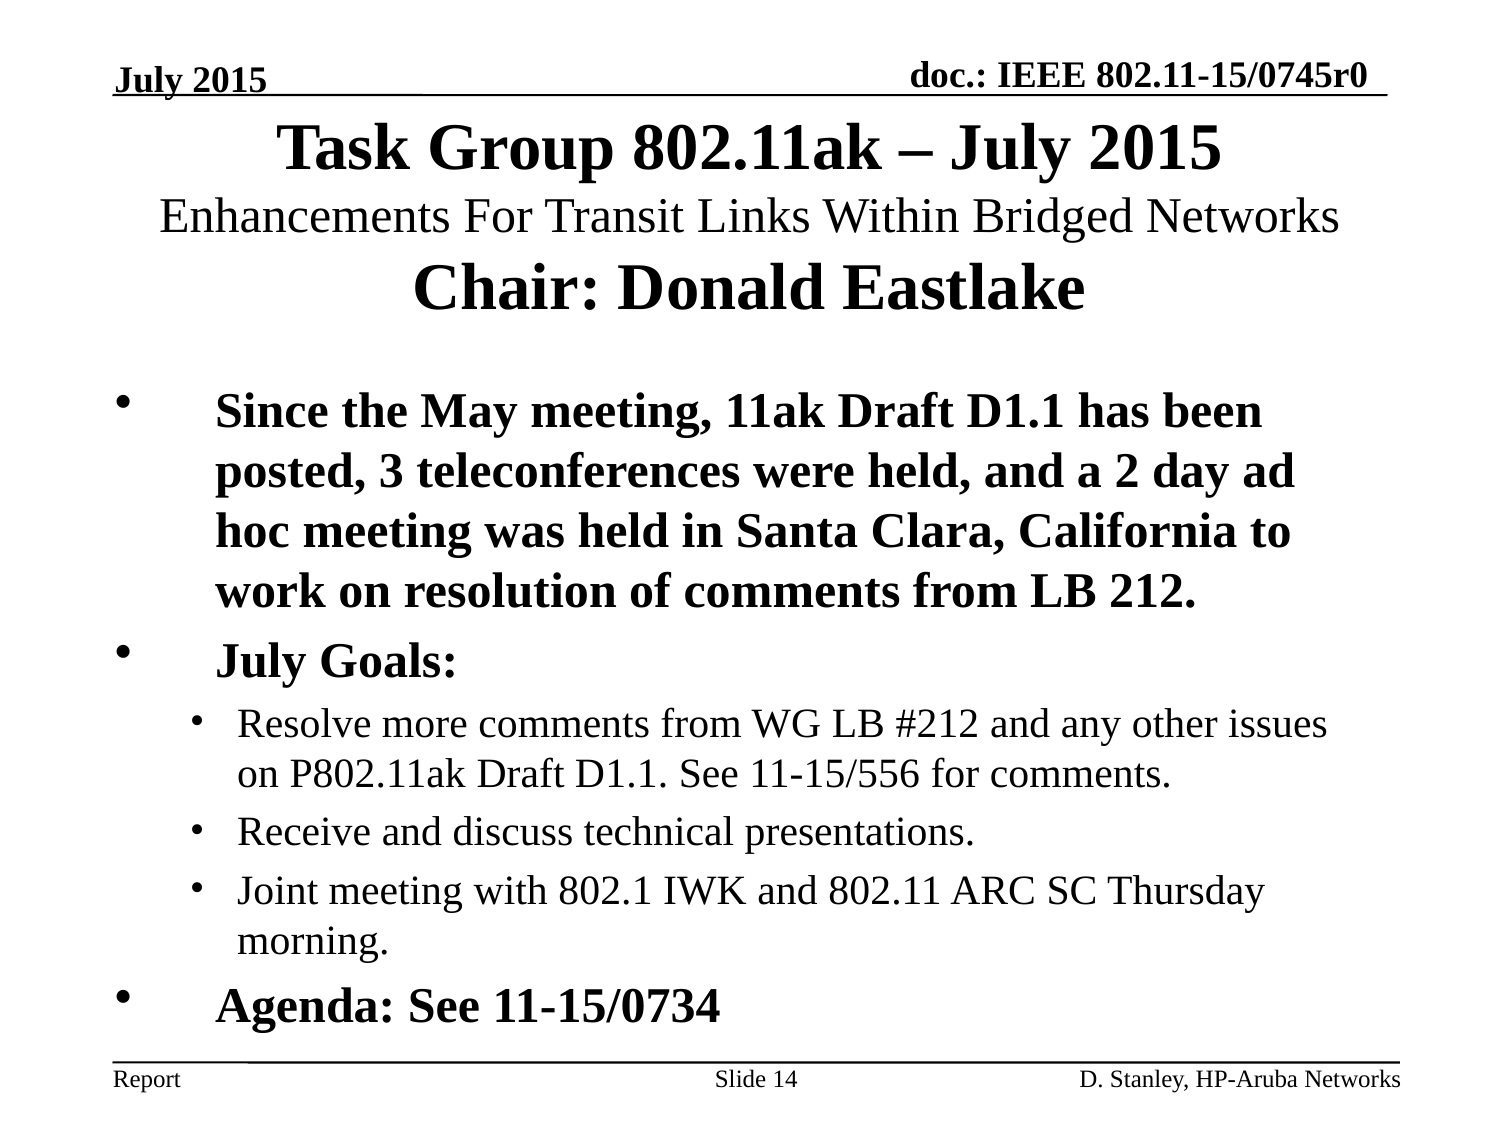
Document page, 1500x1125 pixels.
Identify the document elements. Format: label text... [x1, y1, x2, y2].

list Since the May meeting, 11ak Draft D1.1 has been posted, 3 teleconferences were held, and a 2 day ad hoc meeting was held in Santa Clara, California to work on resolution of comments from LB 212. July Goals: Resolve more comments from WG LB #212 and any other issues on P802.11ak Draft D1.1. See 11-15/556 for comments. Receive and discuss technical presentations. Joint meeting with 802.1 IWK and 802.11 ARC SC Thursday morning. Agenda: See 11-15/0734 [99, 299, 1388, 1050]
title Task Group 802.11ak – July 2015 Enhancements For Transit Links Within Bridged Networks Chair: Donald Eastlake [112, 125, 1388, 299]
footer D. Stanley, HP-Aruba Networks [1058, 1062, 1402, 1093]
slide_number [114, 54, 274, 100]
slide_number Slide 14 [712, 1062, 800, 1093]
